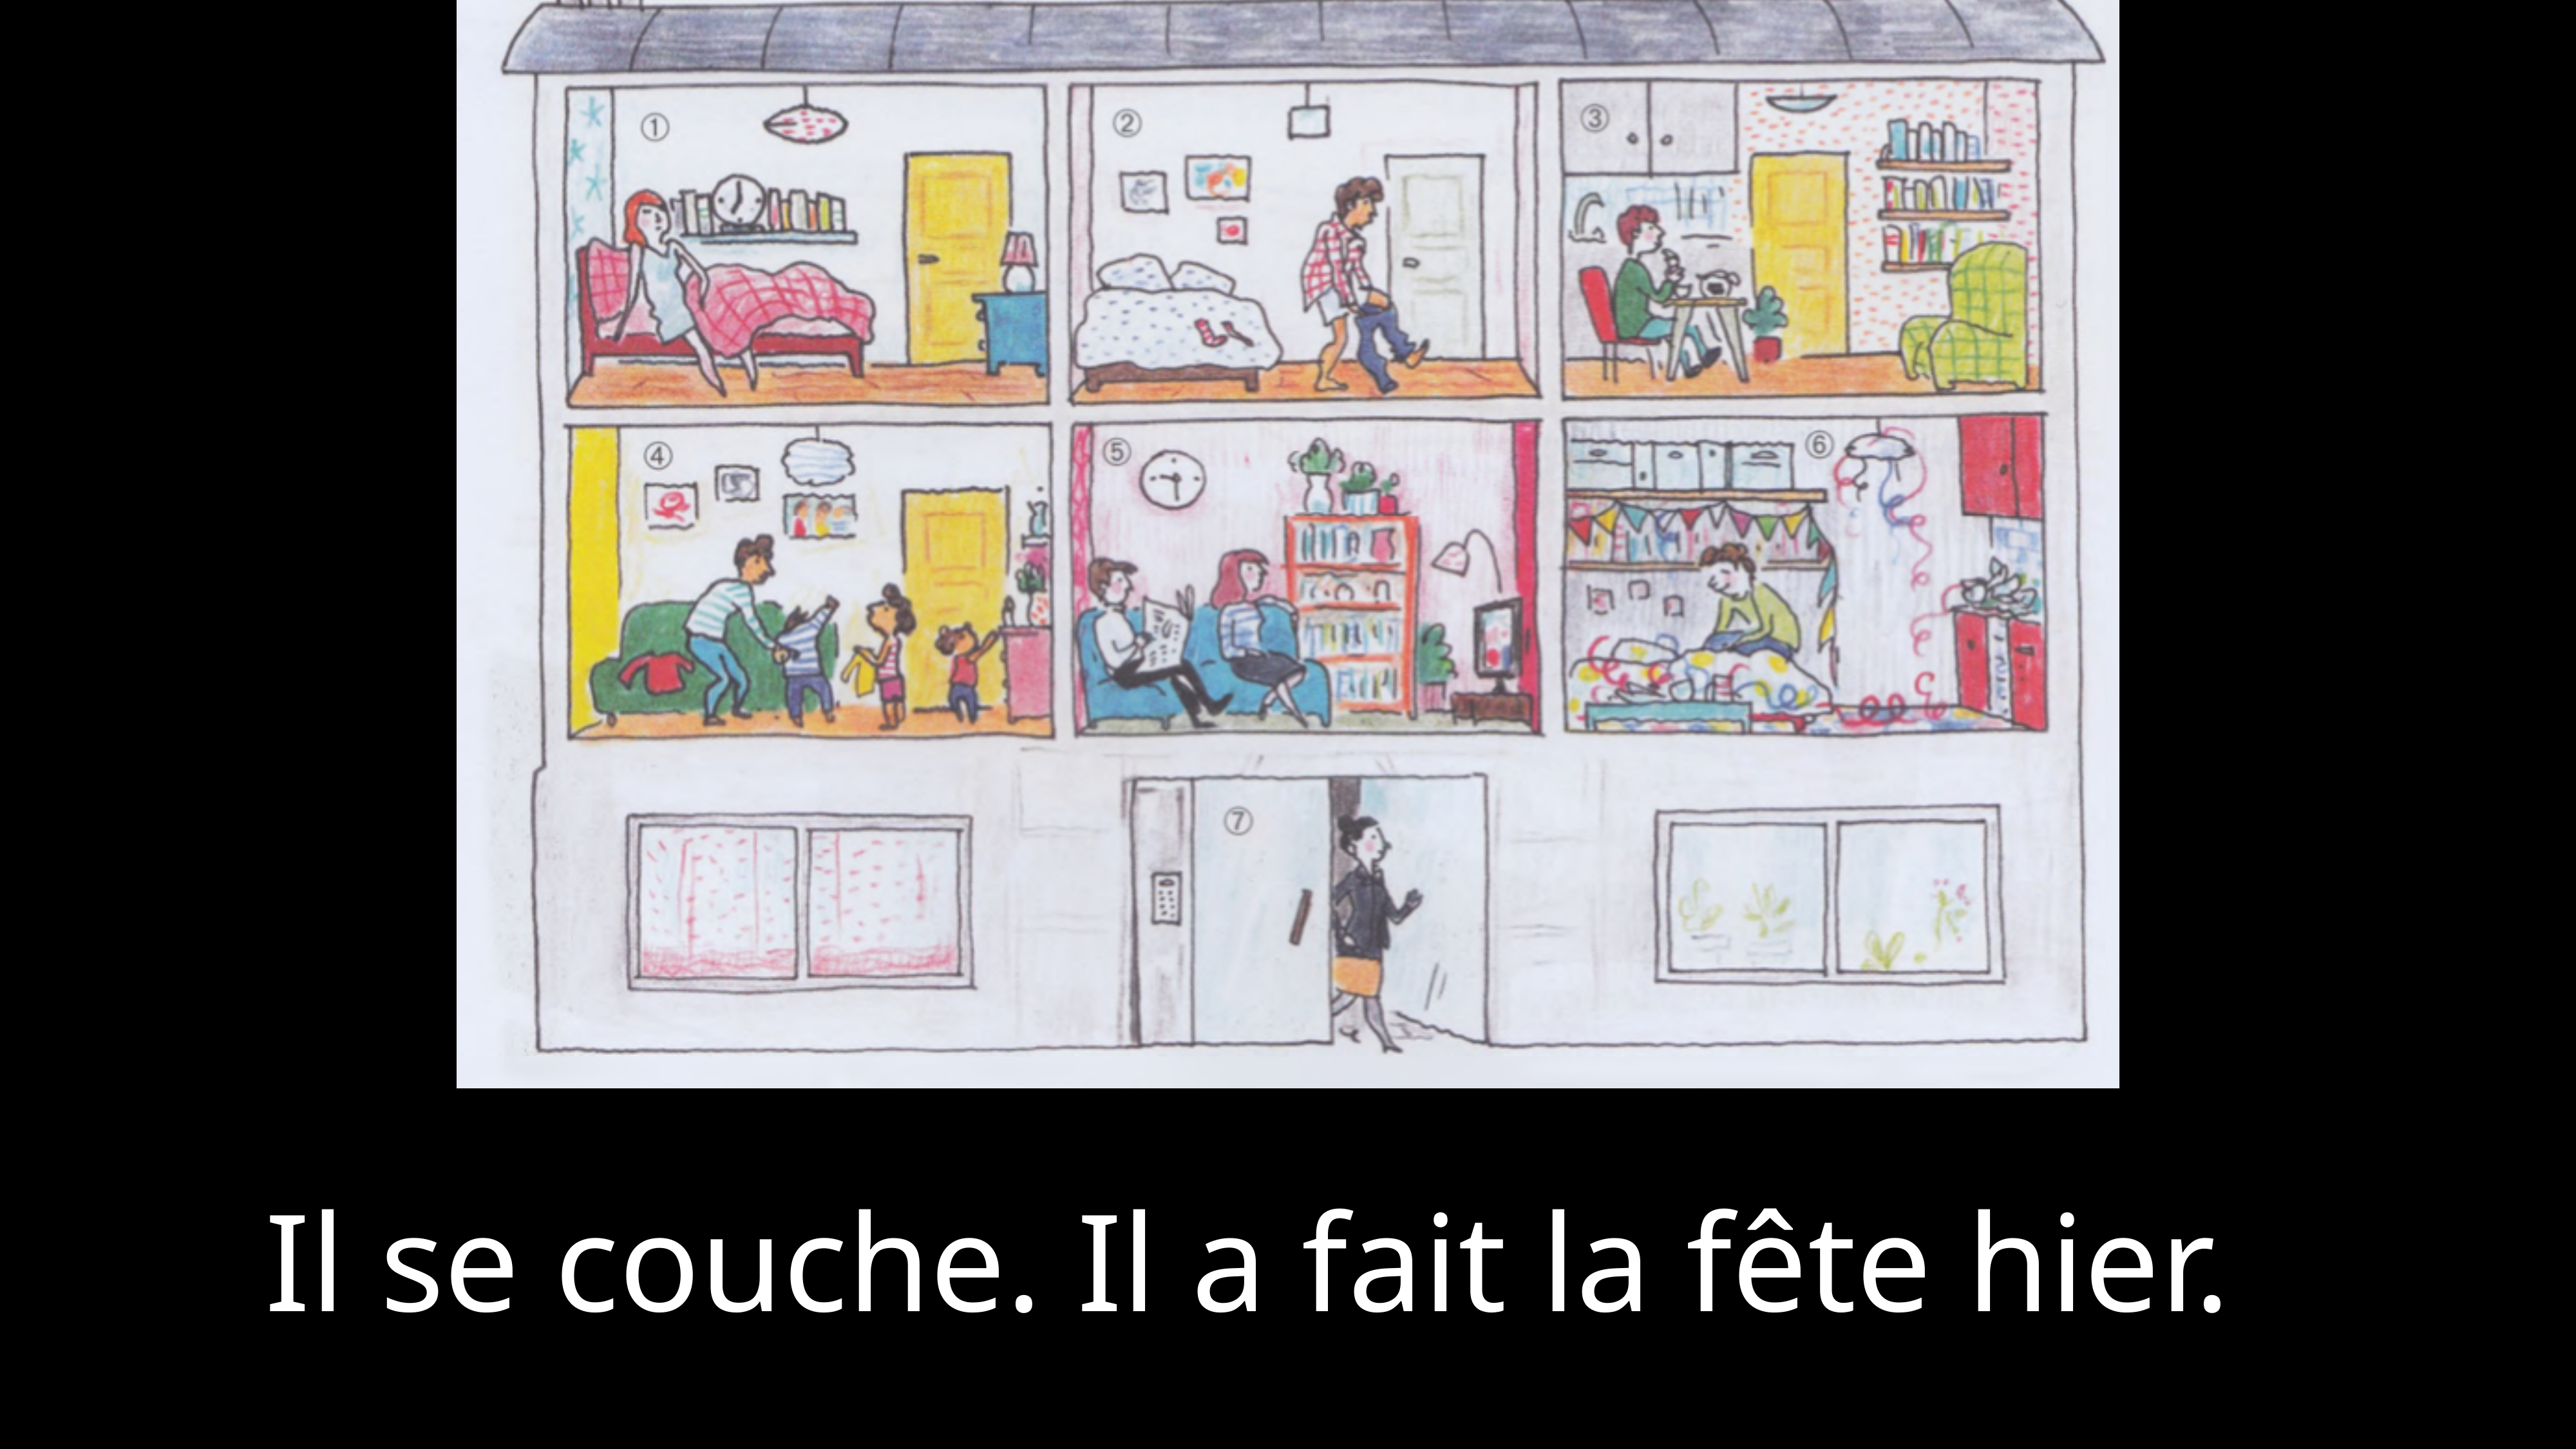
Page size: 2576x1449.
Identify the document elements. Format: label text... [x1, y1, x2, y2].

picture [457, 0, 2119, 1088]
text_box Il se couche. Il a fait la fête hier. [260, 1171, 2236, 1344]
